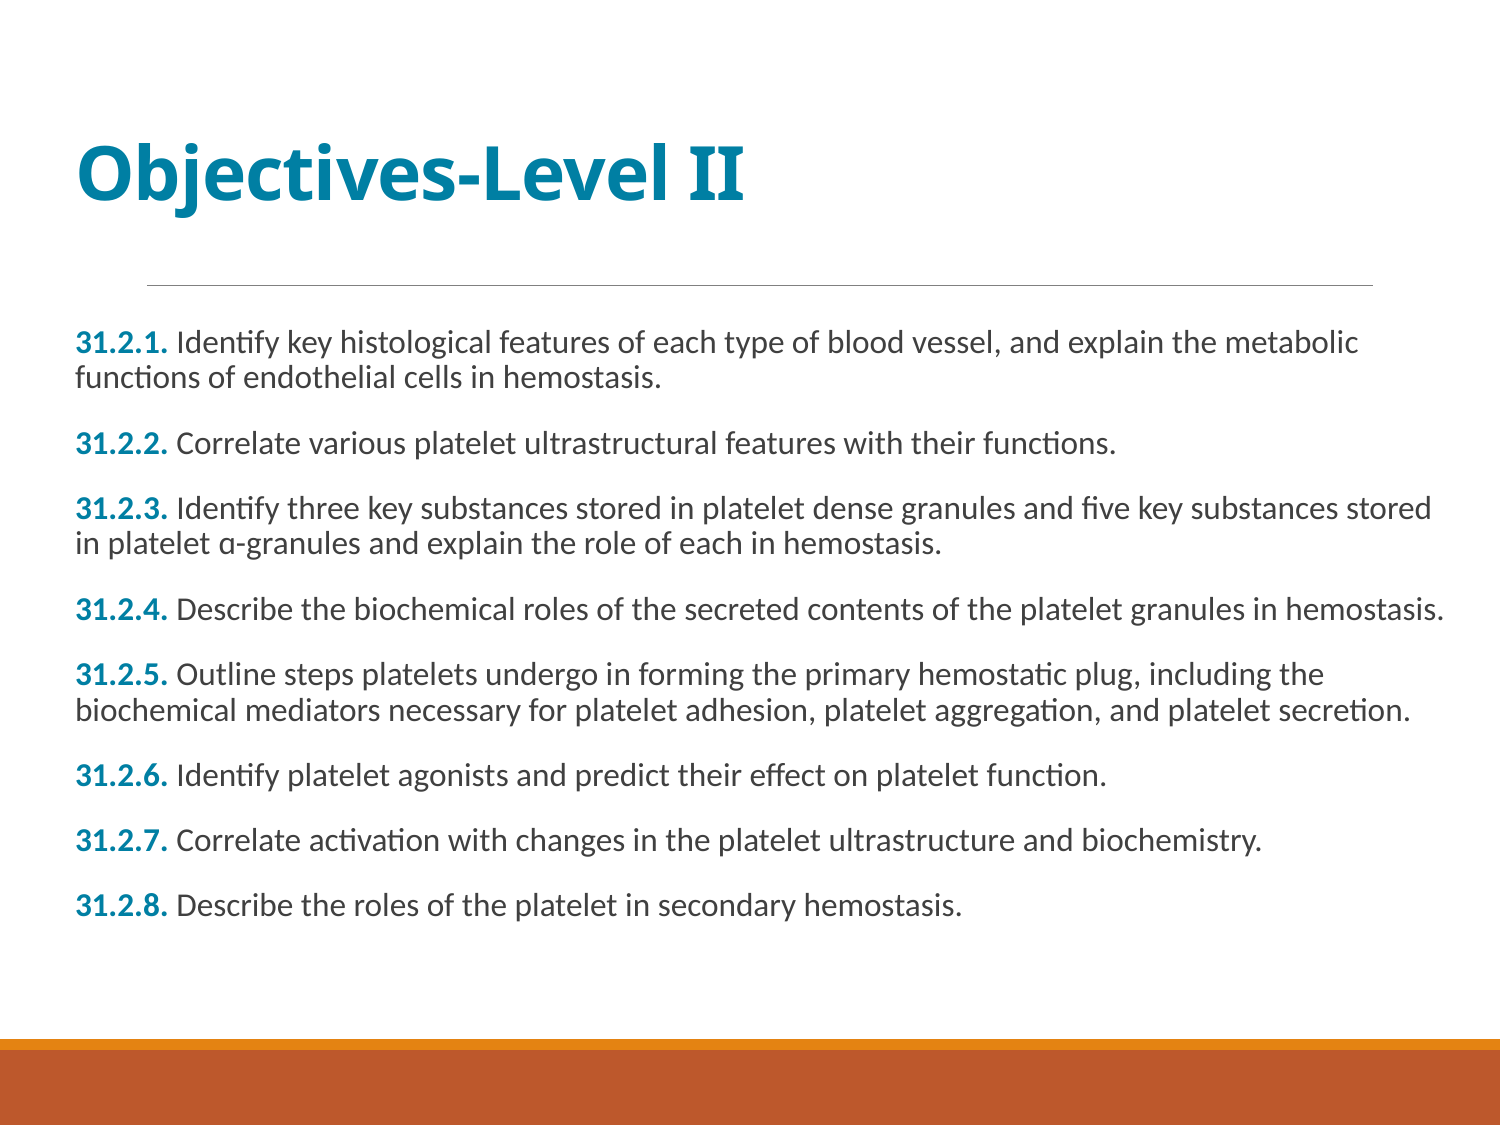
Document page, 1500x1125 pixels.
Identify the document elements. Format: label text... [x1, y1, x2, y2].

list 31.2.1. Identify key histological features of each type of blood vessel, and explain the metabolic functions of endothelial cells in hemostasis. 31.2.2. Correlate various platelet ultrastructural features with their functions. 31.2.3. Identify three key substances stored in platelet dense granules and five key substances stored in platelet ɑ-granules and explain the role of each in hemostasis. 31.2.4. Describe the biochemical roles of the secreted contents of the platelet granules in hemostasis. 31.2.5. Outline steps platelets undergo in forming the primary hemostatic plug, including the biochemical mediators necessary for platelet adhesion, platelet aggregation, and platelet secretion. 31.2.6. Identify platelet agonists and predict their effect on platelet function. 31.2.7. Correlate activation with changes in the platelet ultrastructure and biochemistry. 31.2.8. Describe the roles of the platelet in secondary hemostasis. [75, 255, 1454, 1047]
title Objectives-Level II Two [75, 35, 1386, 216]
